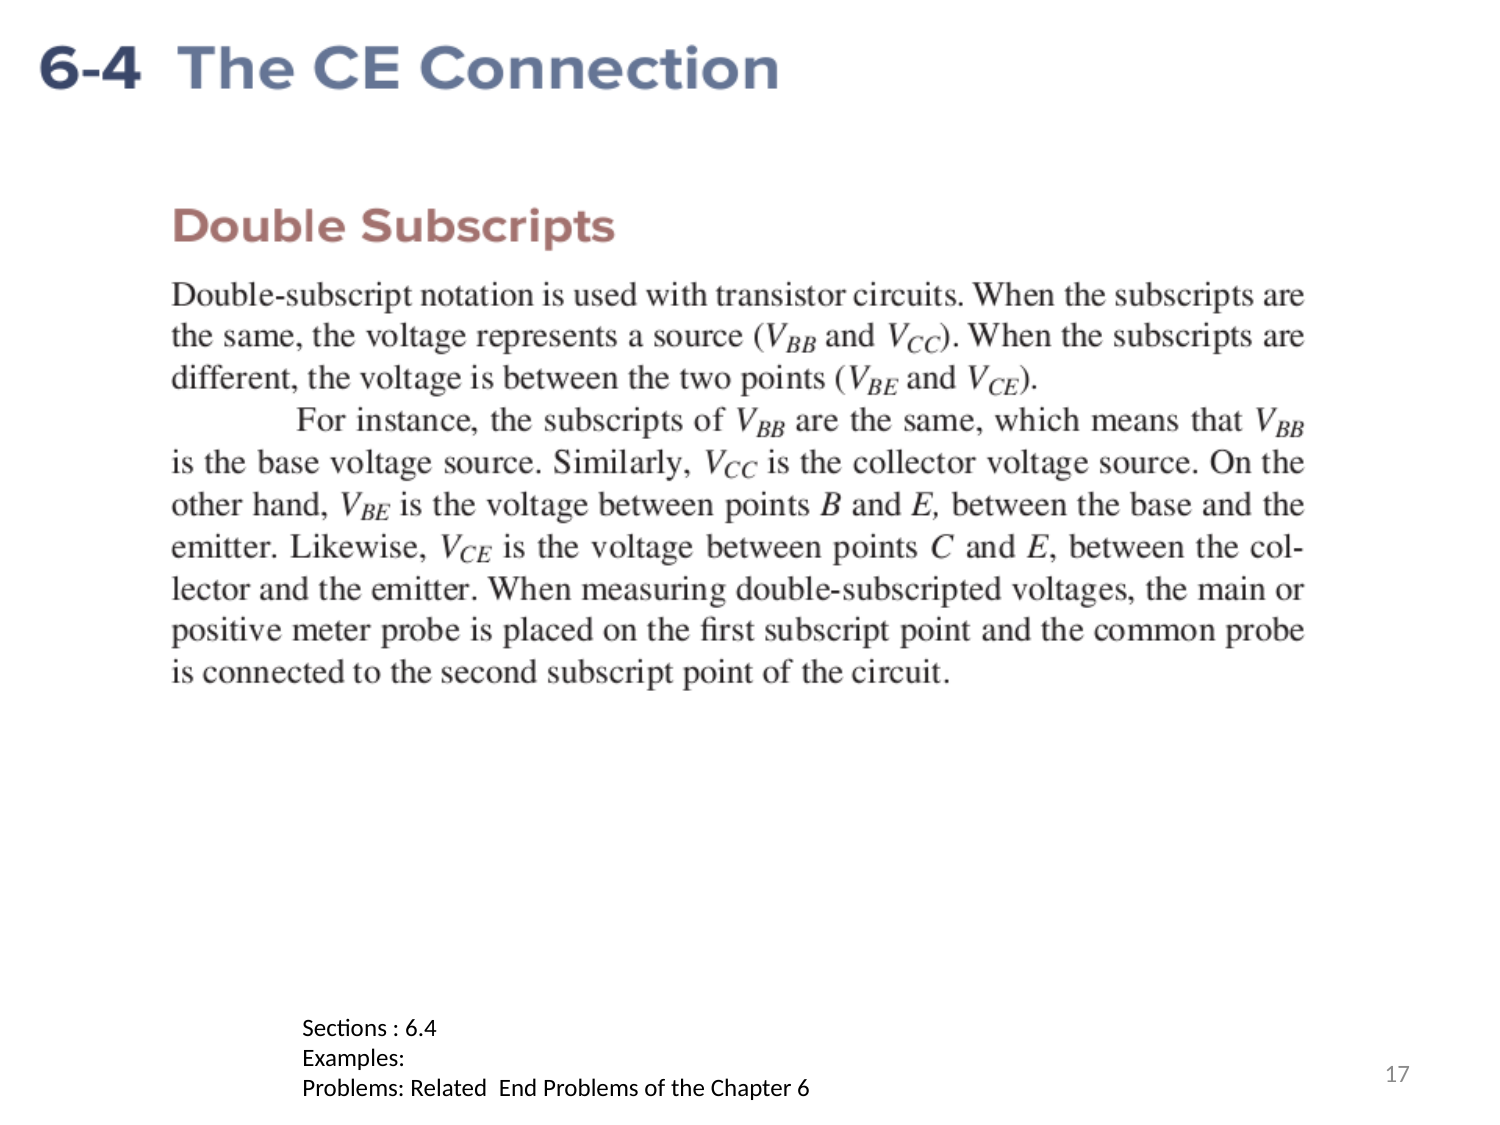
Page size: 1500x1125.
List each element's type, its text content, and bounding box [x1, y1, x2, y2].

picture [144, 187, 1360, 705]
footer Sections : 6.4 Examples: Problems: Related End Problems of the Chapter 6 [287, 1012, 1238, 1100]
slide_number 17 [1074, 1042, 1425, 1103]
subtitle [24, 24, 1475, 1000]
picture [37, 37, 818, 104]
